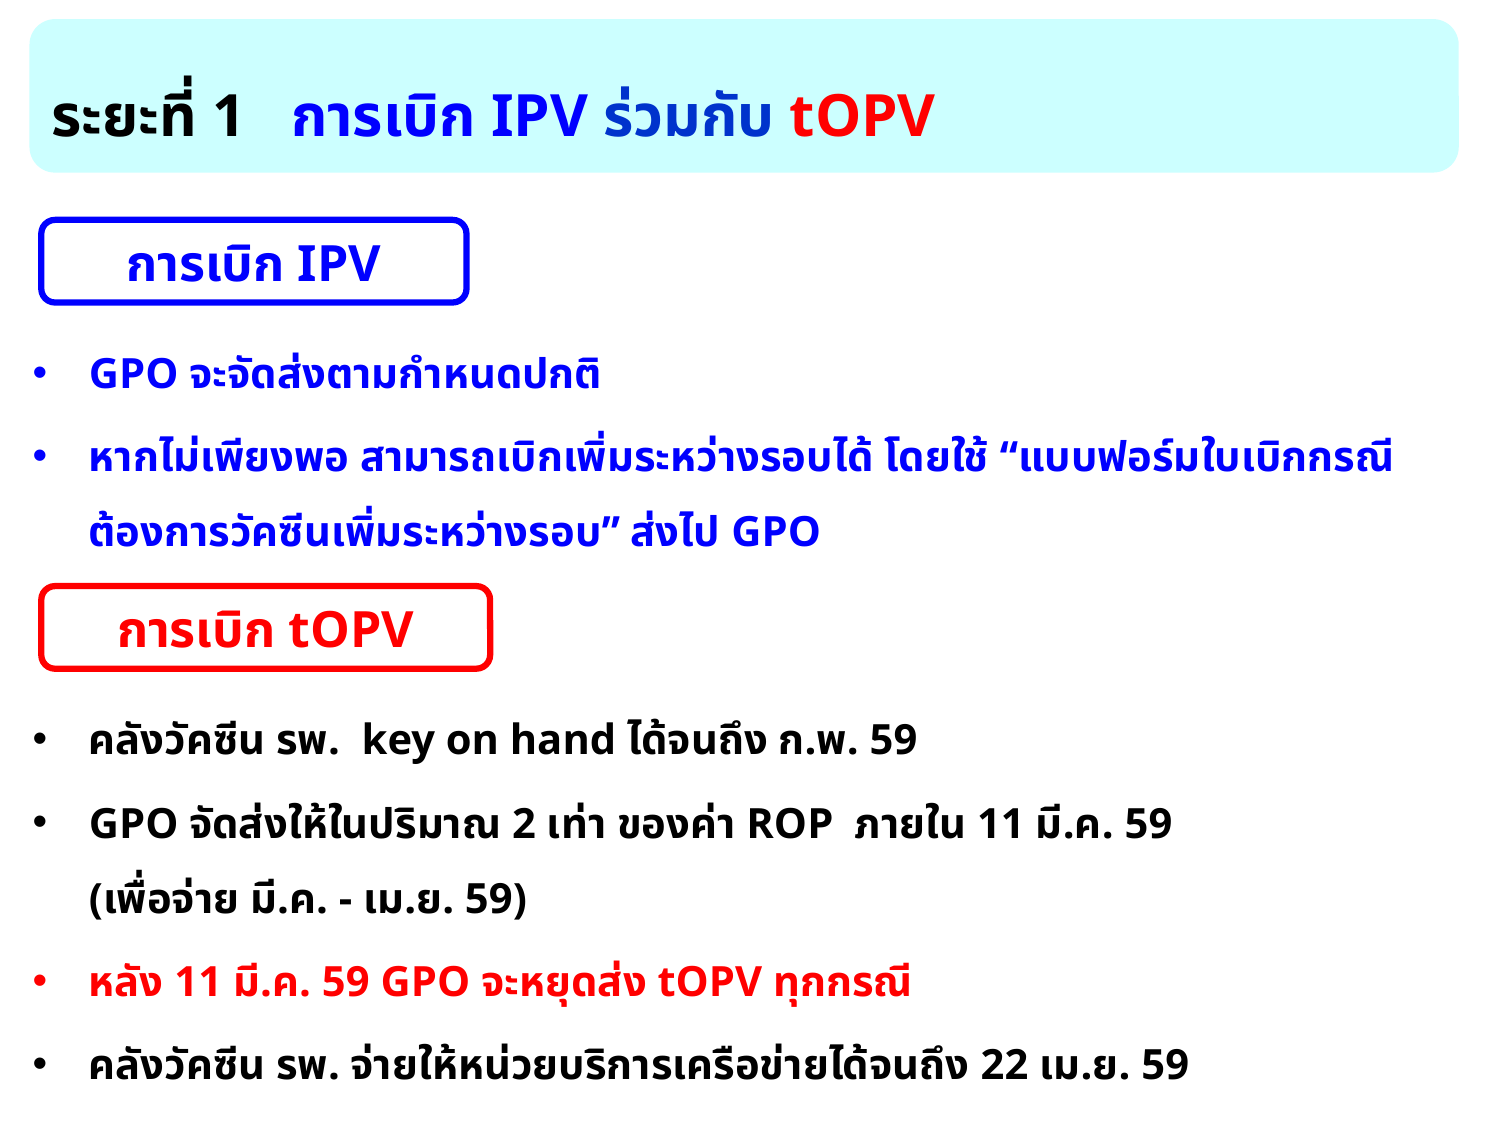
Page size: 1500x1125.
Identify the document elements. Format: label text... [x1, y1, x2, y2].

text_box GPO จะจัดส่งตามกำหนดปกติ หากไม่เพียงพอ สามารถเบิกเพิ่มระหว่างรอบได้ โดยใช้ “แบบฟอร์มใบเบิกกรณีต้องการวัคซีนเพิ่มระหว่างรอบ” ส่งไป GPO [17, 314, 1495, 504]
text_box ระยะที่ 1 การเบิก IPV ร่วมกับ tOPV [27, 16, 1461, 175]
text_box การเบิก tOPV [39, 583, 493, 671]
text_box การเบิก IPV [39, 217, 469, 305]
text_box คลังวัคซีน รพ. key on hand ได้จนถึง ก.พ. 59 GPO จัดส่งให้ในปริมาณ 2 เท่า ของค่า ROP ภายใน 11 มี.ค. 59 (เพื่อจ่าย มี.ค. - เม.ย. 59) หลัง 11 มี.ค. 59 GPO จะหยุดส่ง tOPV ทุกกรณี คลังวัคซีน รพ. จ่ายให้หน่วยบริการเครือข่ายได้จนถึง 22 เม.ย. 59 [17, 680, 1495, 1000]
